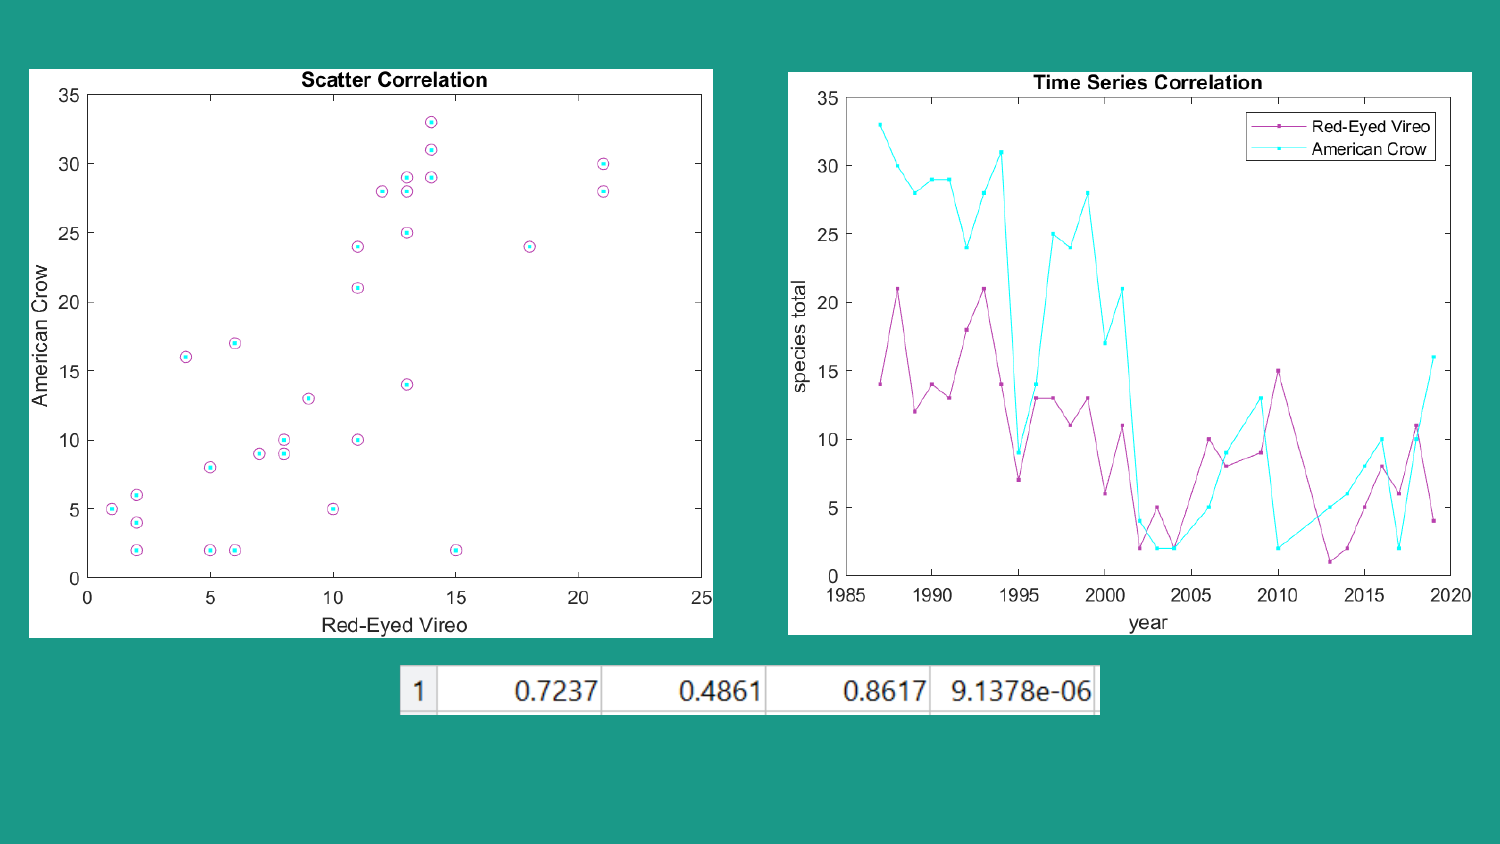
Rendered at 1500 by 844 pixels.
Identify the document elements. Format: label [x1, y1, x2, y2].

picture [788, 72, 1472, 636]
picture [29, 69, 713, 639]
picture [399, 665, 1101, 715]
